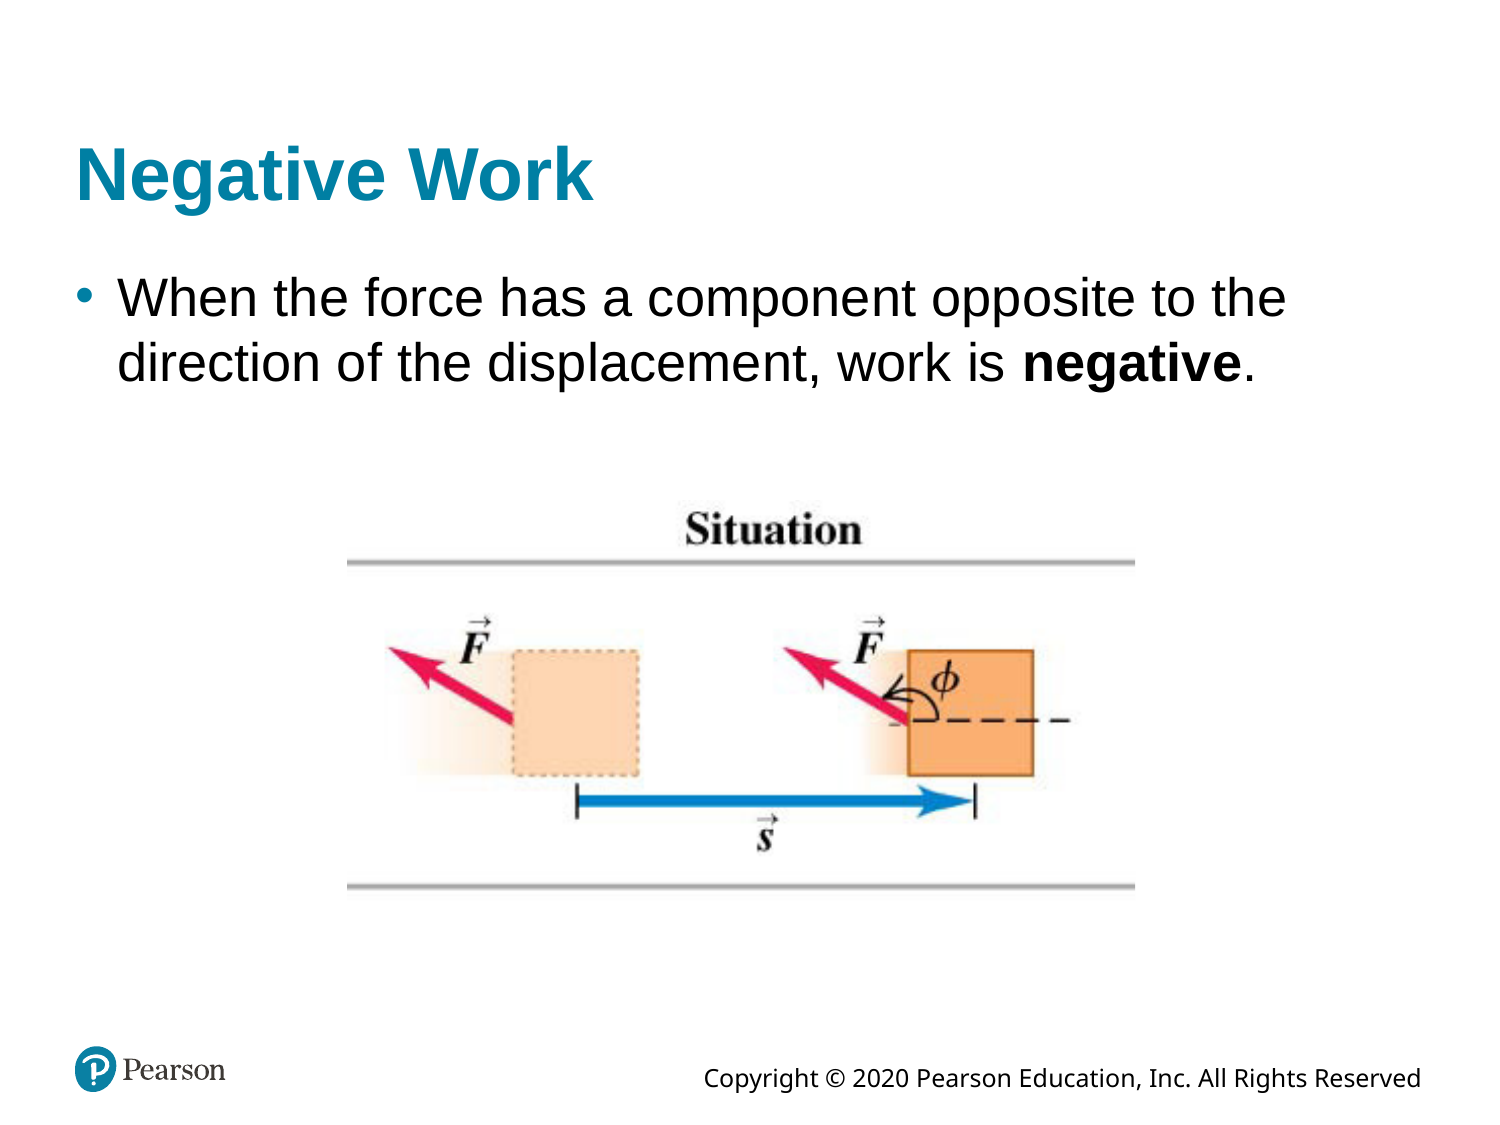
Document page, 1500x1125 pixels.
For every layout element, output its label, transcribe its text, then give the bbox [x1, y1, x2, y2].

picture [346, 499, 1136, 905]
list When the force has a component opposite to the direction of the displacement, work is negative. [75, 262, 1425, 400]
title Negative Work [75, 35, 1425, 216]
